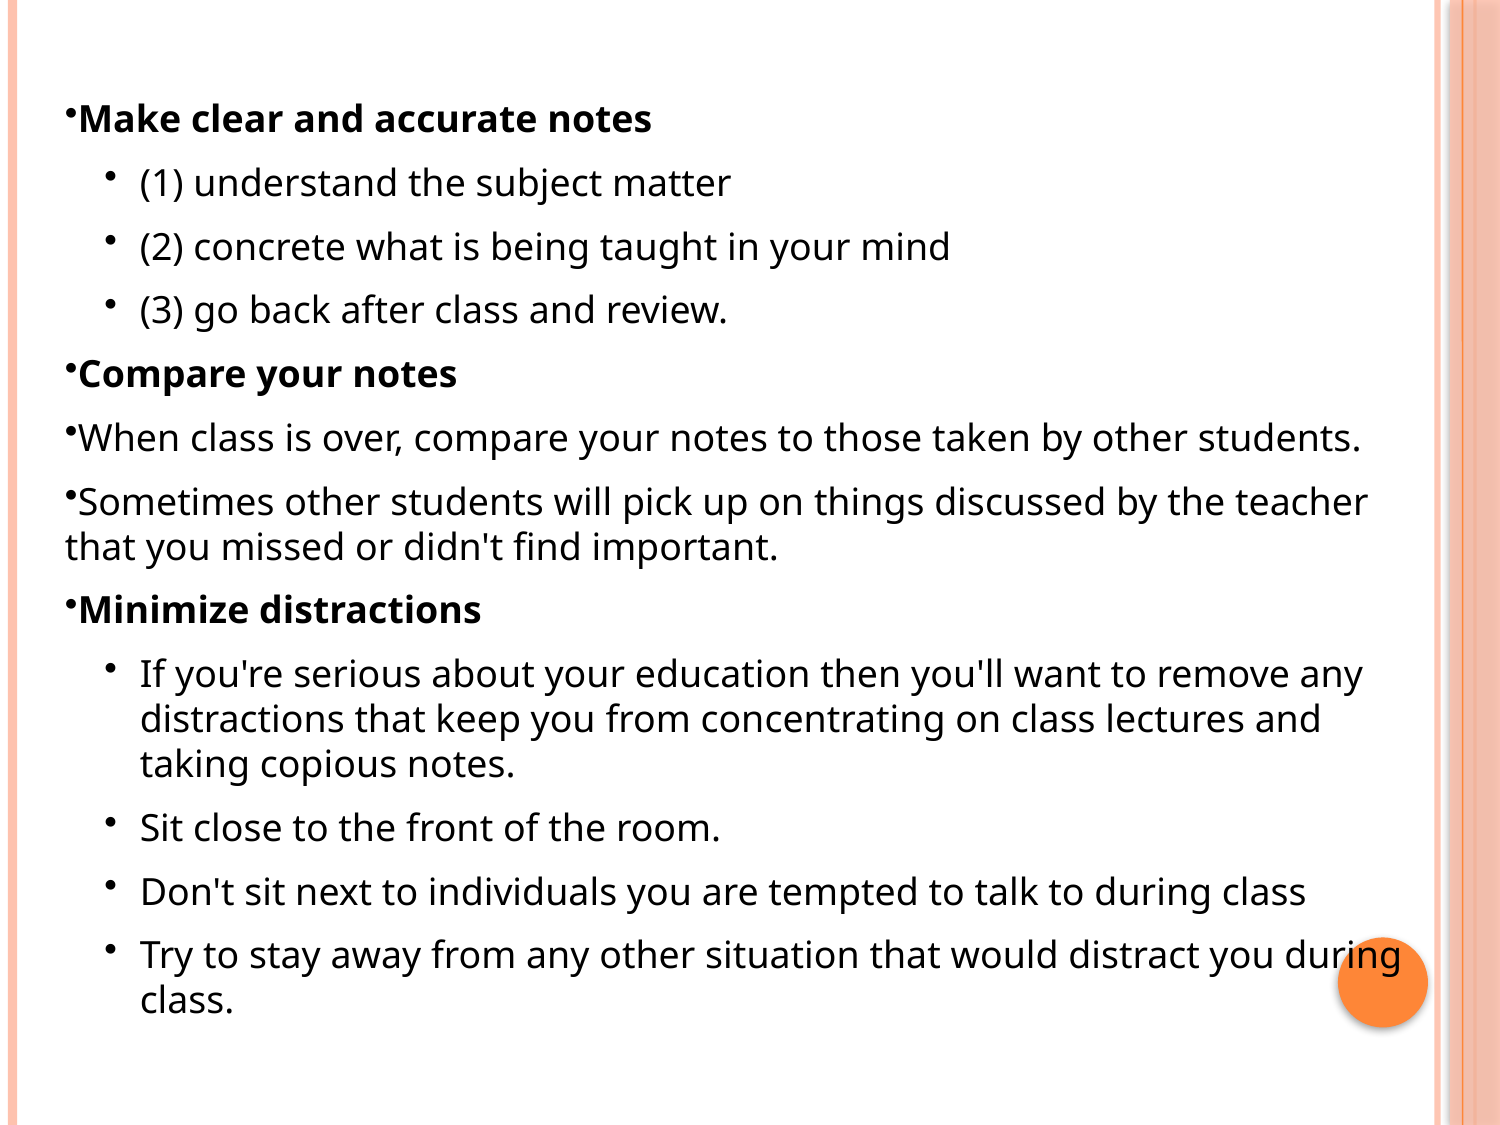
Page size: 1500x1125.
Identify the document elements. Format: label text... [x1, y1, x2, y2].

text_box Make clear and accurate notes (1) understand the subject matter (2) concrete what is being taught in your mind (3) go back after class and review. Compare your notes When class is over, compare your notes to those taken by other students. Sometimes other students will pick up on things discussed by the teacher that you missed or didn't find important. Minimize distractions If you're serious about your education then you'll want to remove any distractions that keep you from concentrating on class lectures and taking copious notes. Sit close to the front of the room. Don't sit next to individuals you are tempted to talk to during class Try to stay away from any other situation that would distract you during class. [50, 87, 1425, 1093]
